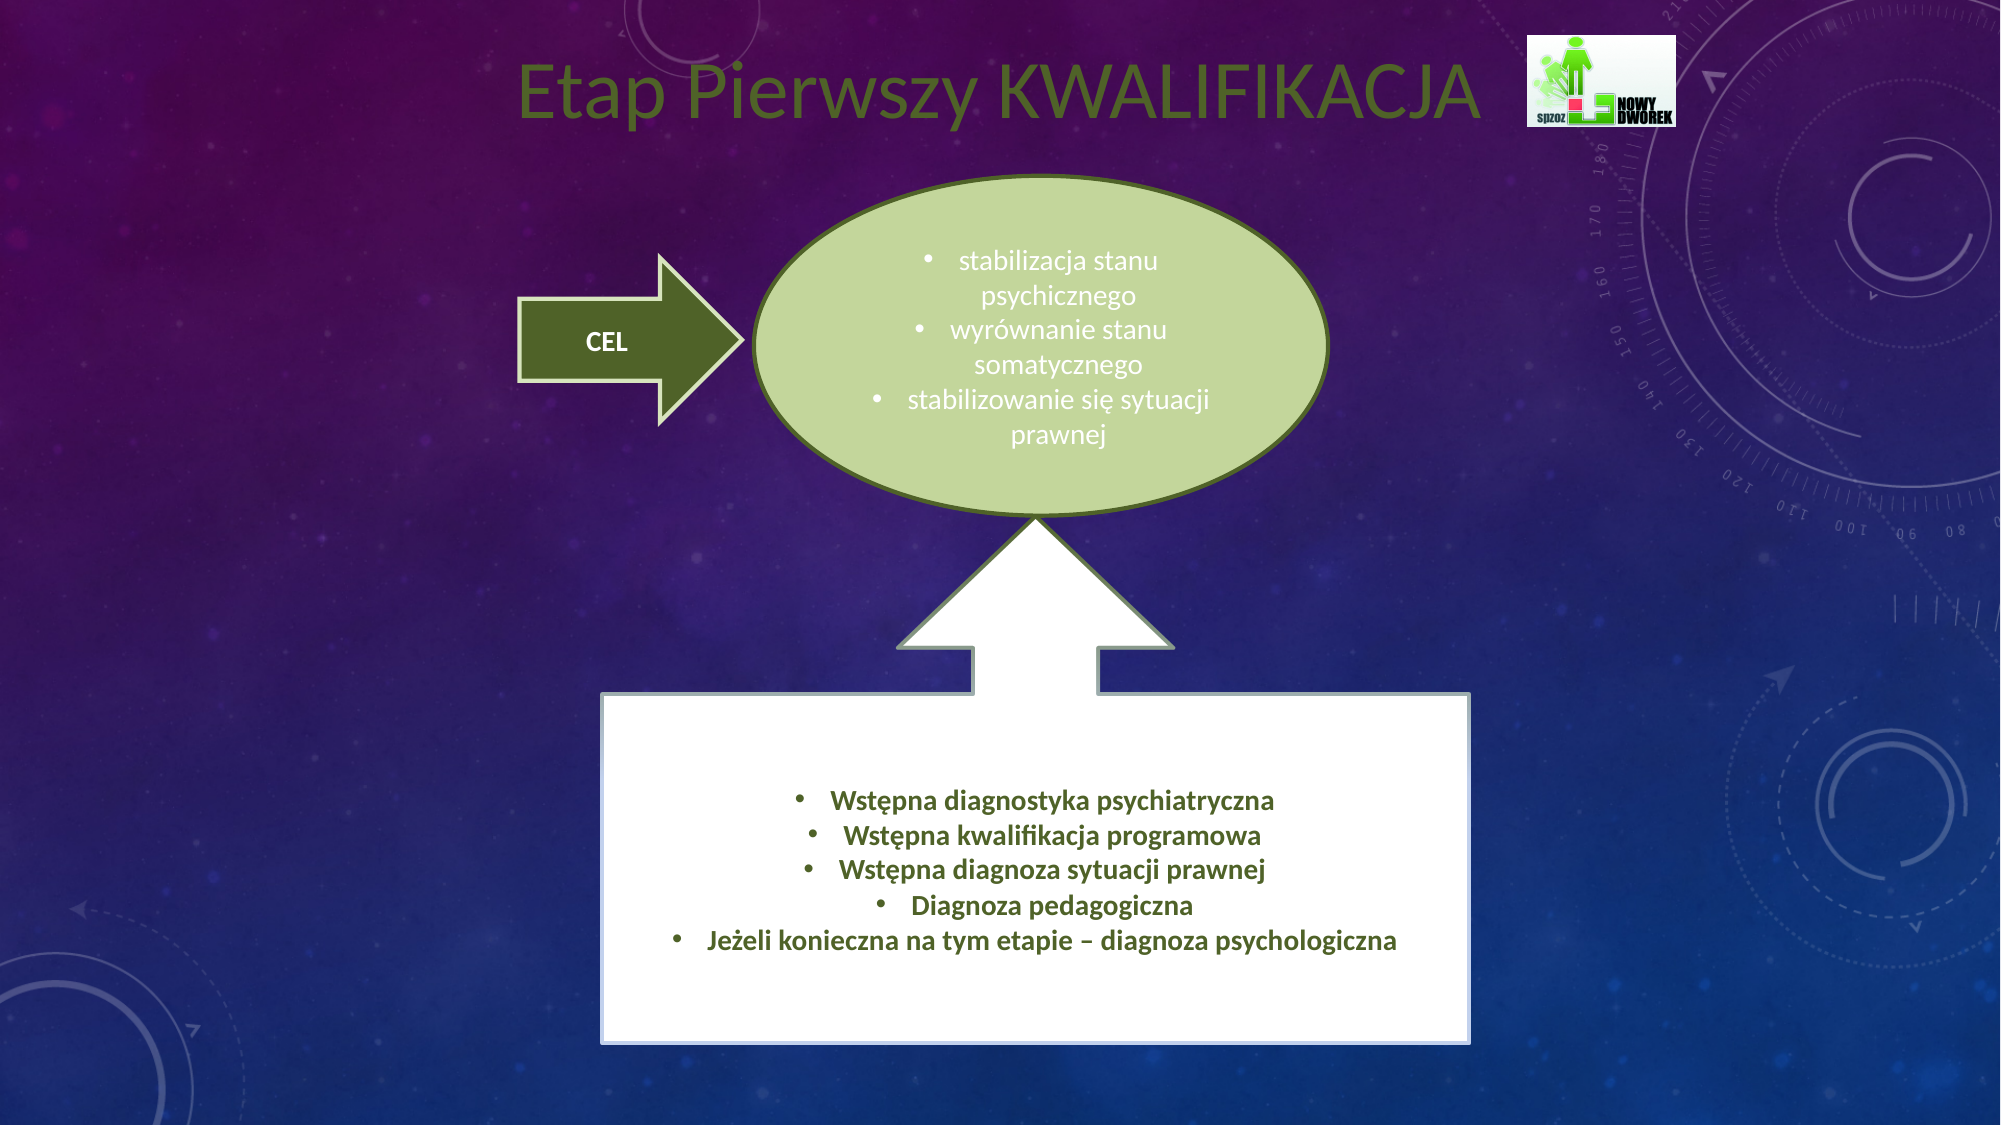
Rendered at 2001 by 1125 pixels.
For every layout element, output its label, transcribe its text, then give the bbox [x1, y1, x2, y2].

text_box CEL [519, 257, 743, 422]
text_box Etap Pierwszy KWALIFIKACJA [320, 35, 1671, 236]
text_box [599, 513, 1471, 1046]
text_box stabilizacja stanu psychicznego wyrównanie stanu somatycznego stabilizowanie się sytuacji prawnej [753, 175, 1329, 512]
picture [0, 0, 2001, 1125]
